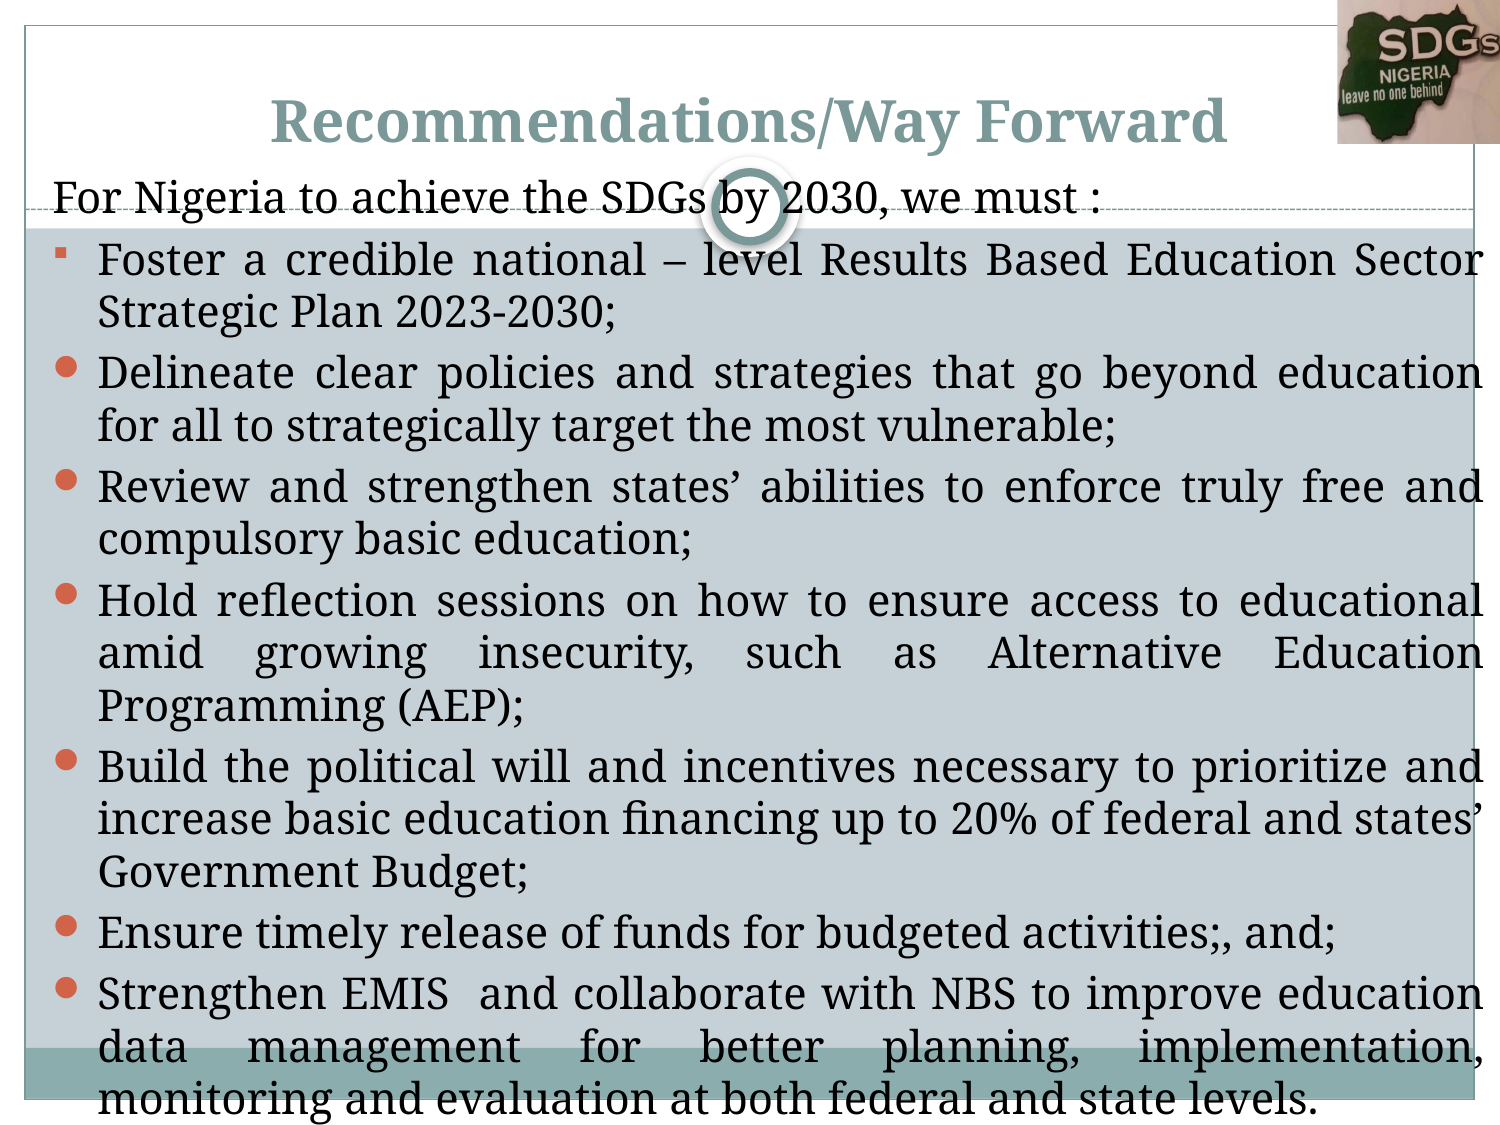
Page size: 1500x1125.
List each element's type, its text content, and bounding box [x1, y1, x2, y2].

title Recommendations/Way Forward [49, 37, 1450, 162]
list For Nigeria to achieve the SDGs by 2030, we must : Foster a credible national – level Results Based Education Sector Strategic Plan 2023-2030; Delineate clear policies and strategies that go beyond education for all to strategically target the most vulnerable; Review and strengthen states’ abilities to enforce truly free and compulsory basic education; Hold reflection sessions on how to ensure access to educational amid growing insecurity, such as Alternative Education Programming (AEP); Build the political will and incentives necessary to prioritize and increase basic education financing up to 20% of federal and states’ Government Budget; Ensure timely release of funds for budgeted activities;, and; Strengthen EMIS and collaborate with NBS to improve education data management for better planning, implementation, monitoring and evaluation at both federal and state levels. [37, 162, 1500, 1100]
picture [1337, 0, 1500, 145]
